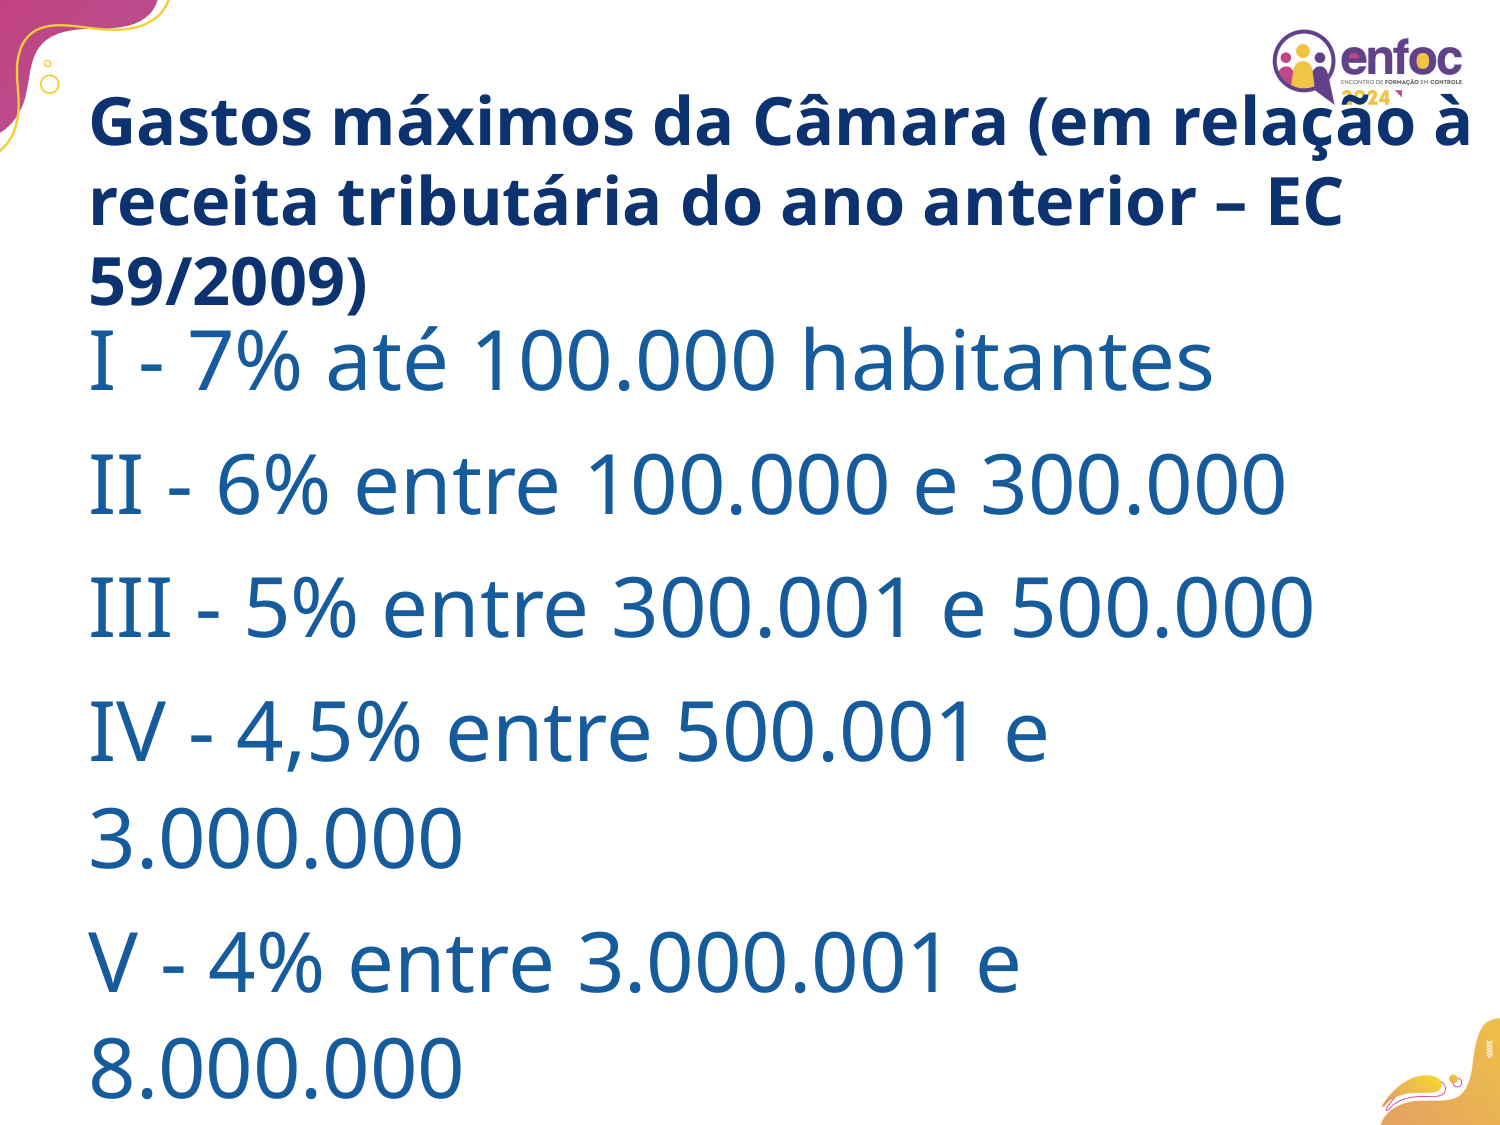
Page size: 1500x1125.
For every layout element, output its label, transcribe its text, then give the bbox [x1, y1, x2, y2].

picture [0, 0, 1500, 1125]
text_box I - 7% até 100.000 habitantes II - 6% entre 100.000 e 300.000 III - 5% entre 300.001 e 500.000 IV - 4,5% entre 500.001 e 3.000.000 V - 4% entre 3.000.001 e 8.000.000 VI - 3,5% acima de 8.000.001 [74, 416, 1426, 1125]
text_box Gastos máximos da Câmara (em relação à receita tributária do ano anterior – EC 59/2009) [74, 71, 1499, 416]
